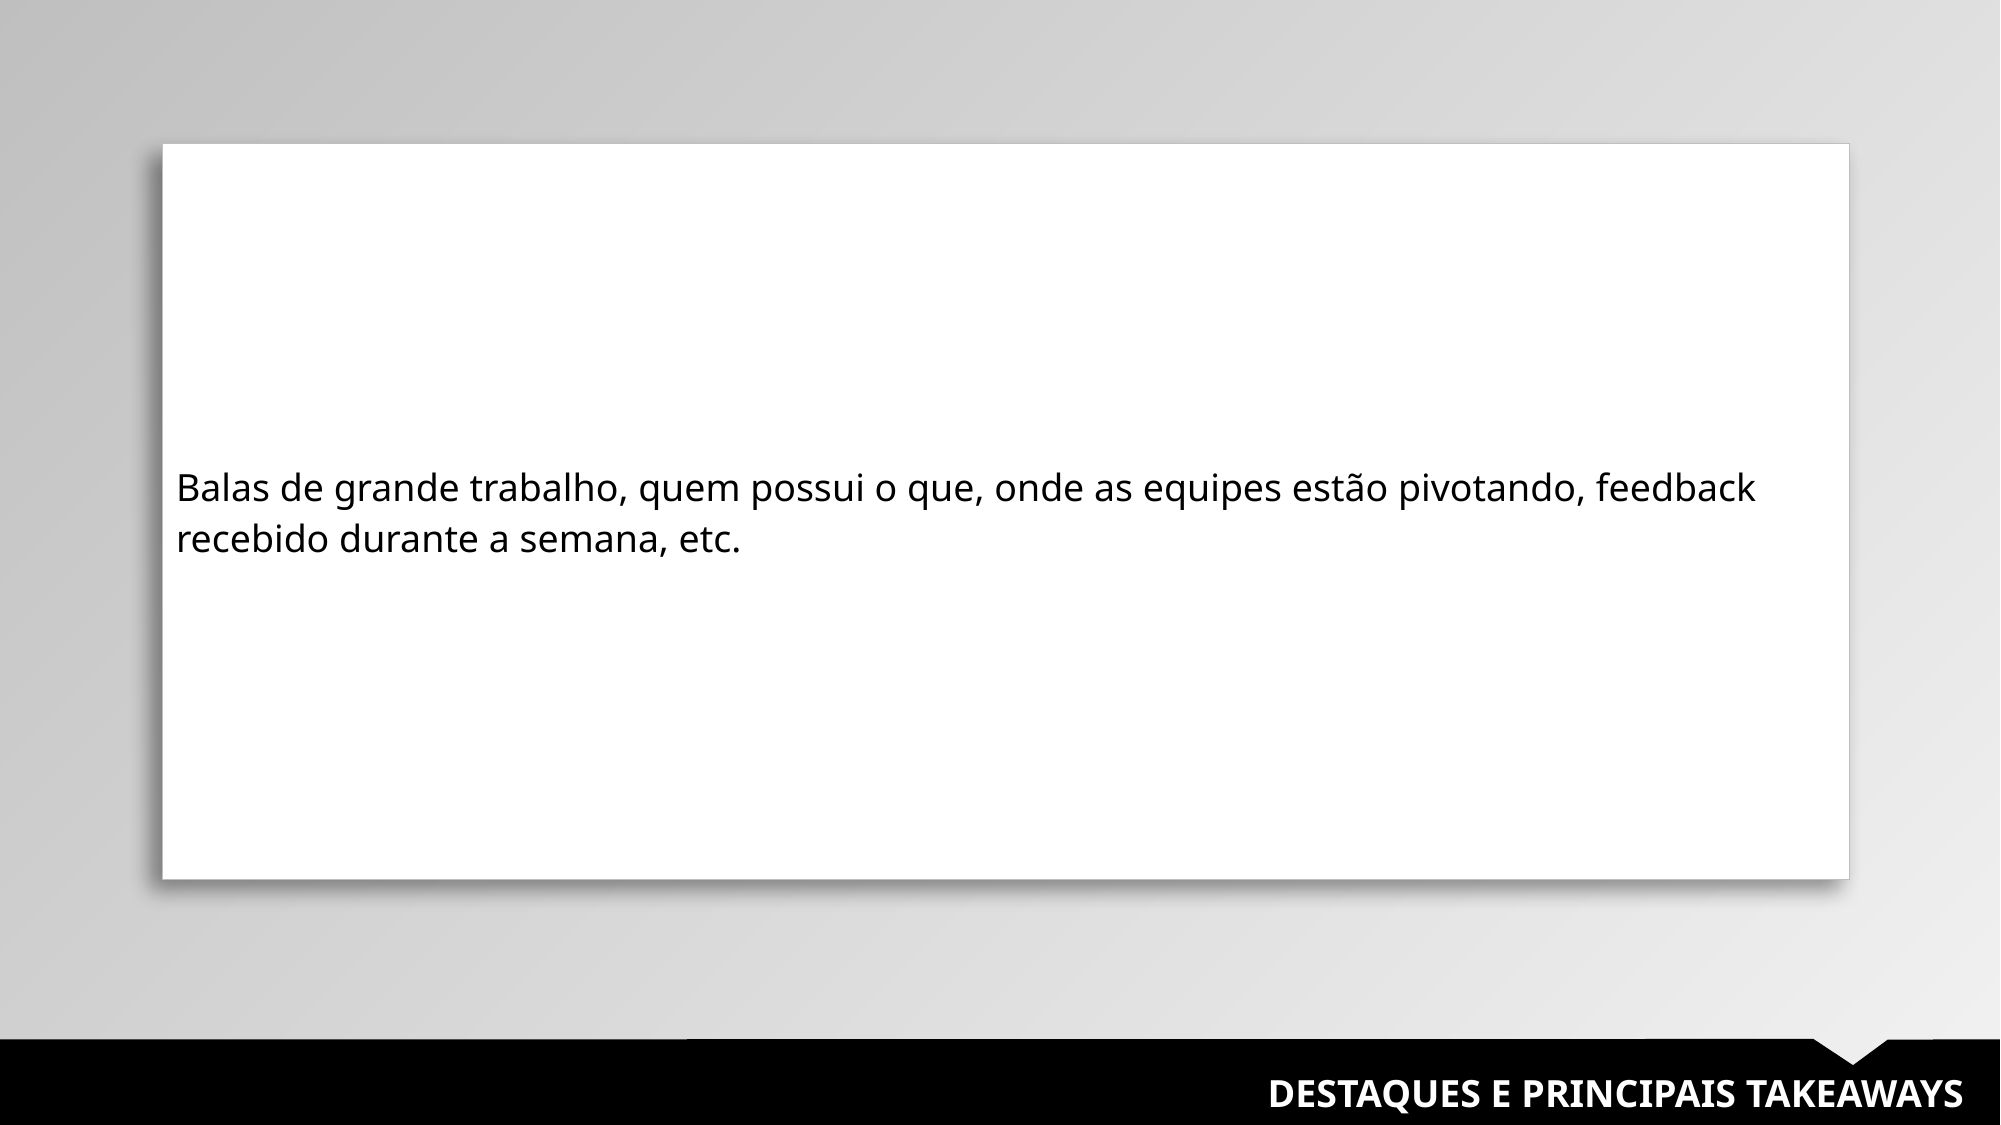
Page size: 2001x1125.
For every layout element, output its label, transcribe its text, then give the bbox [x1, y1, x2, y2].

text_box [0, 1037, 2000, 1125]
text_box DESTAQUES E PRINCIPAIS TAKEAWAYS [620, 1062, 1980, 1123]
table_header Balas de grande trabalho, quem possui o que, onde as equipes estão pivotando, feedback recebido durante a semana, etc. [163, 144, 1849, 879]
